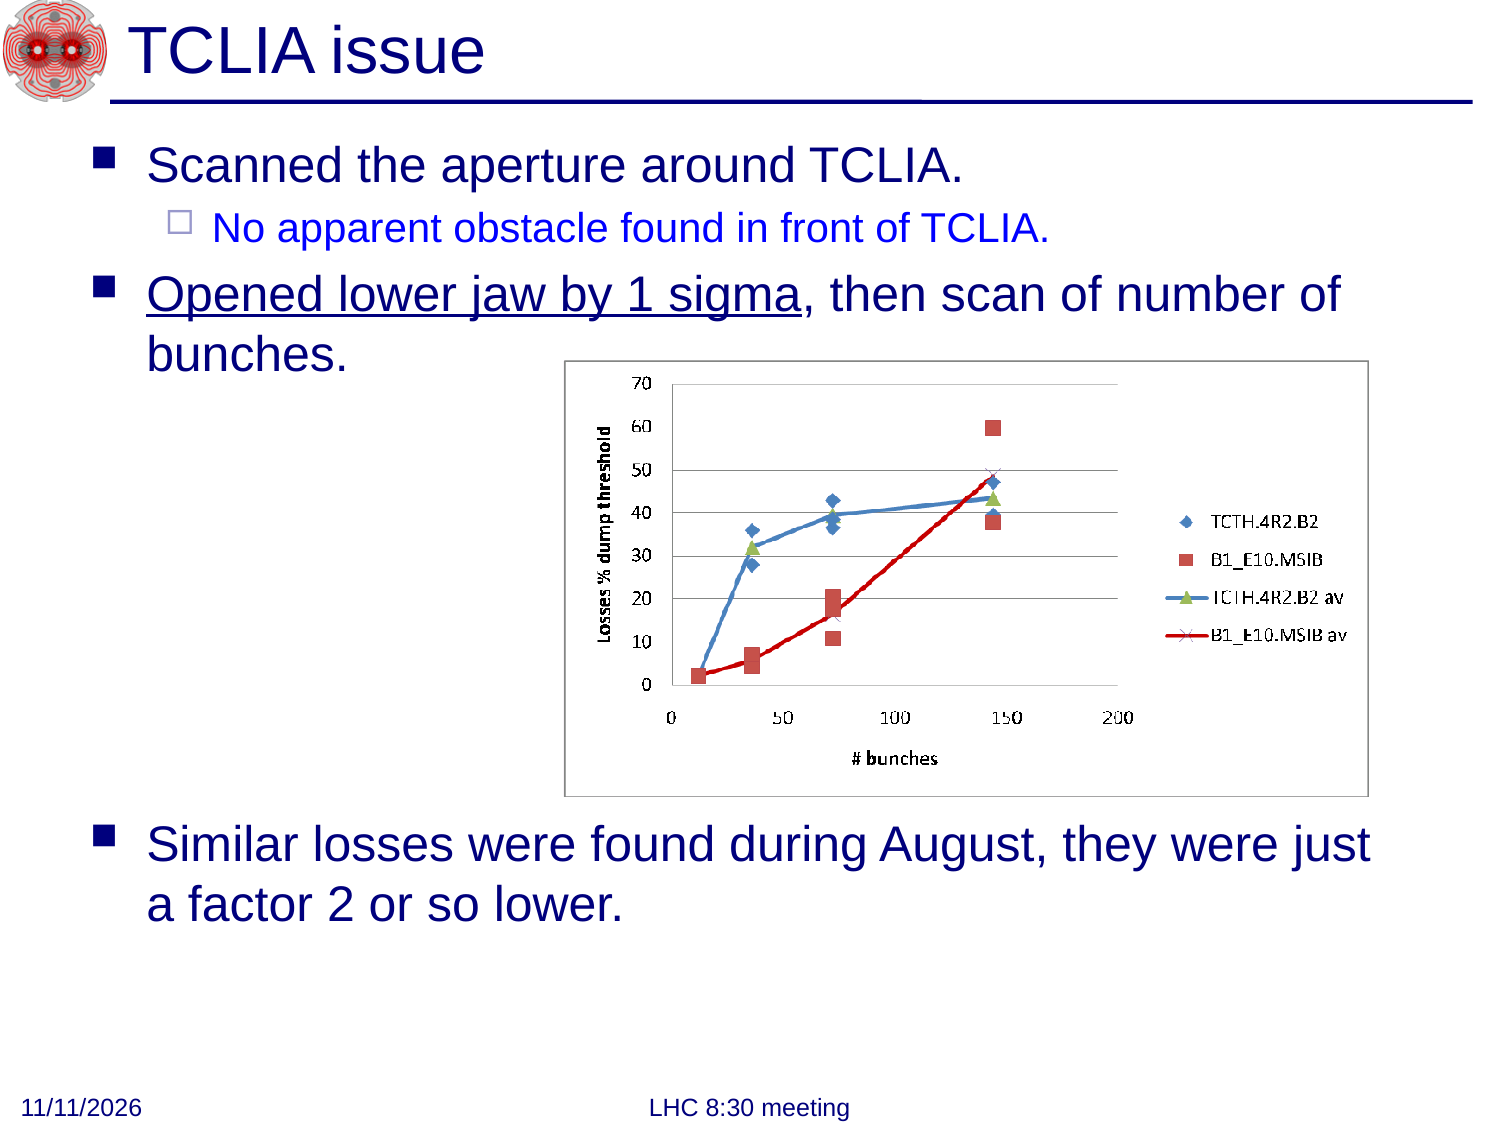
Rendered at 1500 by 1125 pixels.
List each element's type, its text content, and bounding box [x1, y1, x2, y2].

title TCLIA issue [111, 3, 1463, 91]
footer LHC 8:30 meeting [512, 1087, 988, 1125]
list Scanned the aperture around TCLIA. No apparent obstacle found in front of TCLIA. Opened lower jaw by 1 sigma, then scan of number of bunches. Similar losses were found during August, they were just a factor 2 or so lower. [74, 125, 1426, 481]
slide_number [5, 1085, 356, 1125]
picture [0, 0, 108, 103]
picture [537, 337, 1389, 812]
